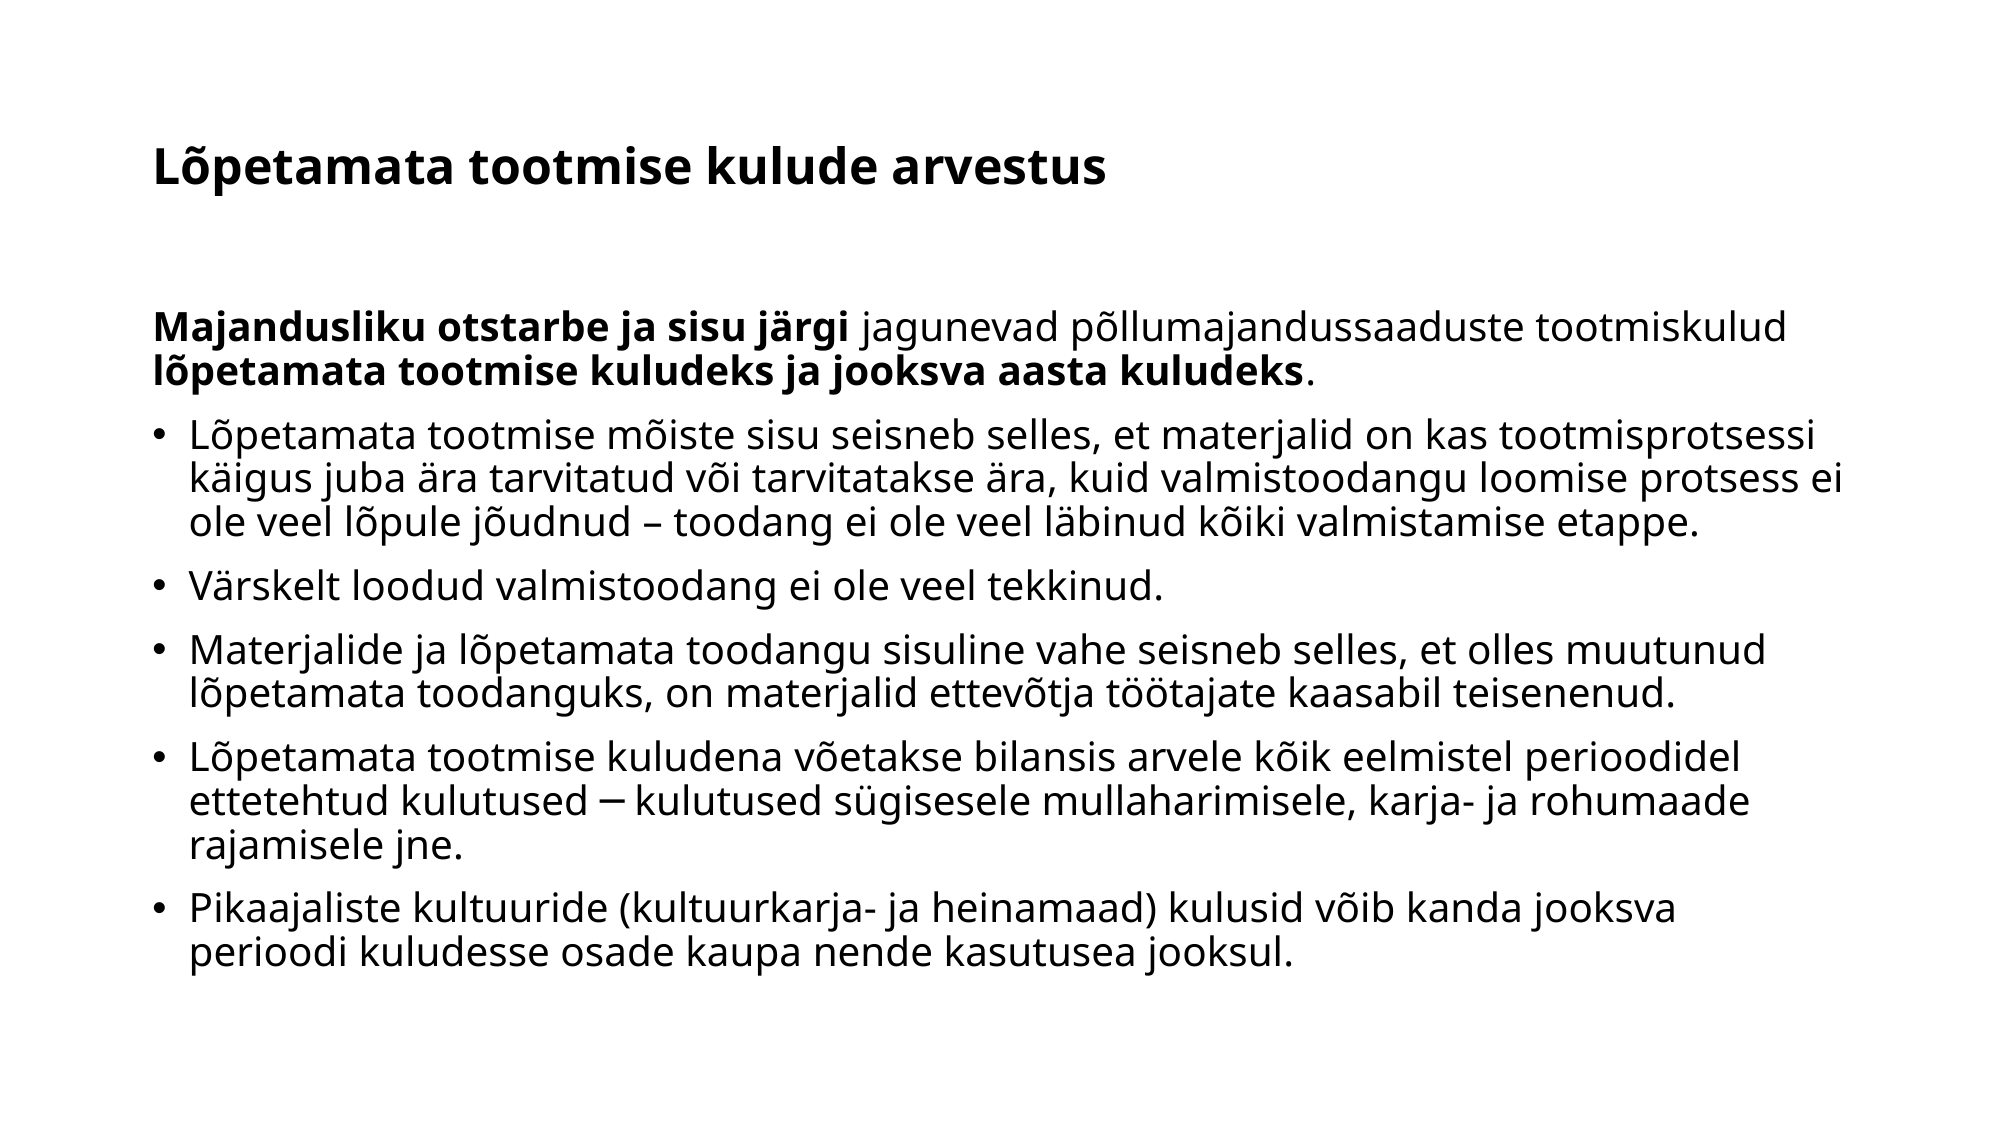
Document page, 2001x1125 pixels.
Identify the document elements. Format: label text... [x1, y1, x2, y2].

list Majandusliku otstarbe ja sisu järgi jagunevad põllumajandussaaduste tootmiskulud lõpetamata tootmise kuludeks ja jooksva aasta kuludeks. Lõpetamata tootmise mõiste sisu seisneb selles, et materjalid on kas tootmisprotsessi käigus juba ära tarvitatud või tarvitatakse ära, kuid valmistoodangu loomise protsess ei ole veel lõpule jõudnud – toodang ei ole veel läbinud kõiki valmistamise etappe. Värskelt loodud valmistoodang ei ole veel tekkinud. Materjalide ja lõpetamata toodangu sisuline vahe seisneb selles, et olles muutunud lõpetamata toodanguks, on materjalid ettevõtja töötajate kaasabil teisenenud. Lõpetamata tootmise kuludena võetakse bilansis arvele kõik eelmistel perioodidel ettetehtud kulutused ─ kulutused sügisesele mullaharimisele, karja- ja rohumaade rajamisele jne. Pikaajaliste kultuuride (kultuurkarja- ja heinamaad) kulusid võib kanda jooksva perioodi kuludesse osade kaupa nende kasutusea jooksul. [137, 299, 1863, 1014]
title Lõpetamata tootmise kulude arvestus [137, 59, 1863, 278]
